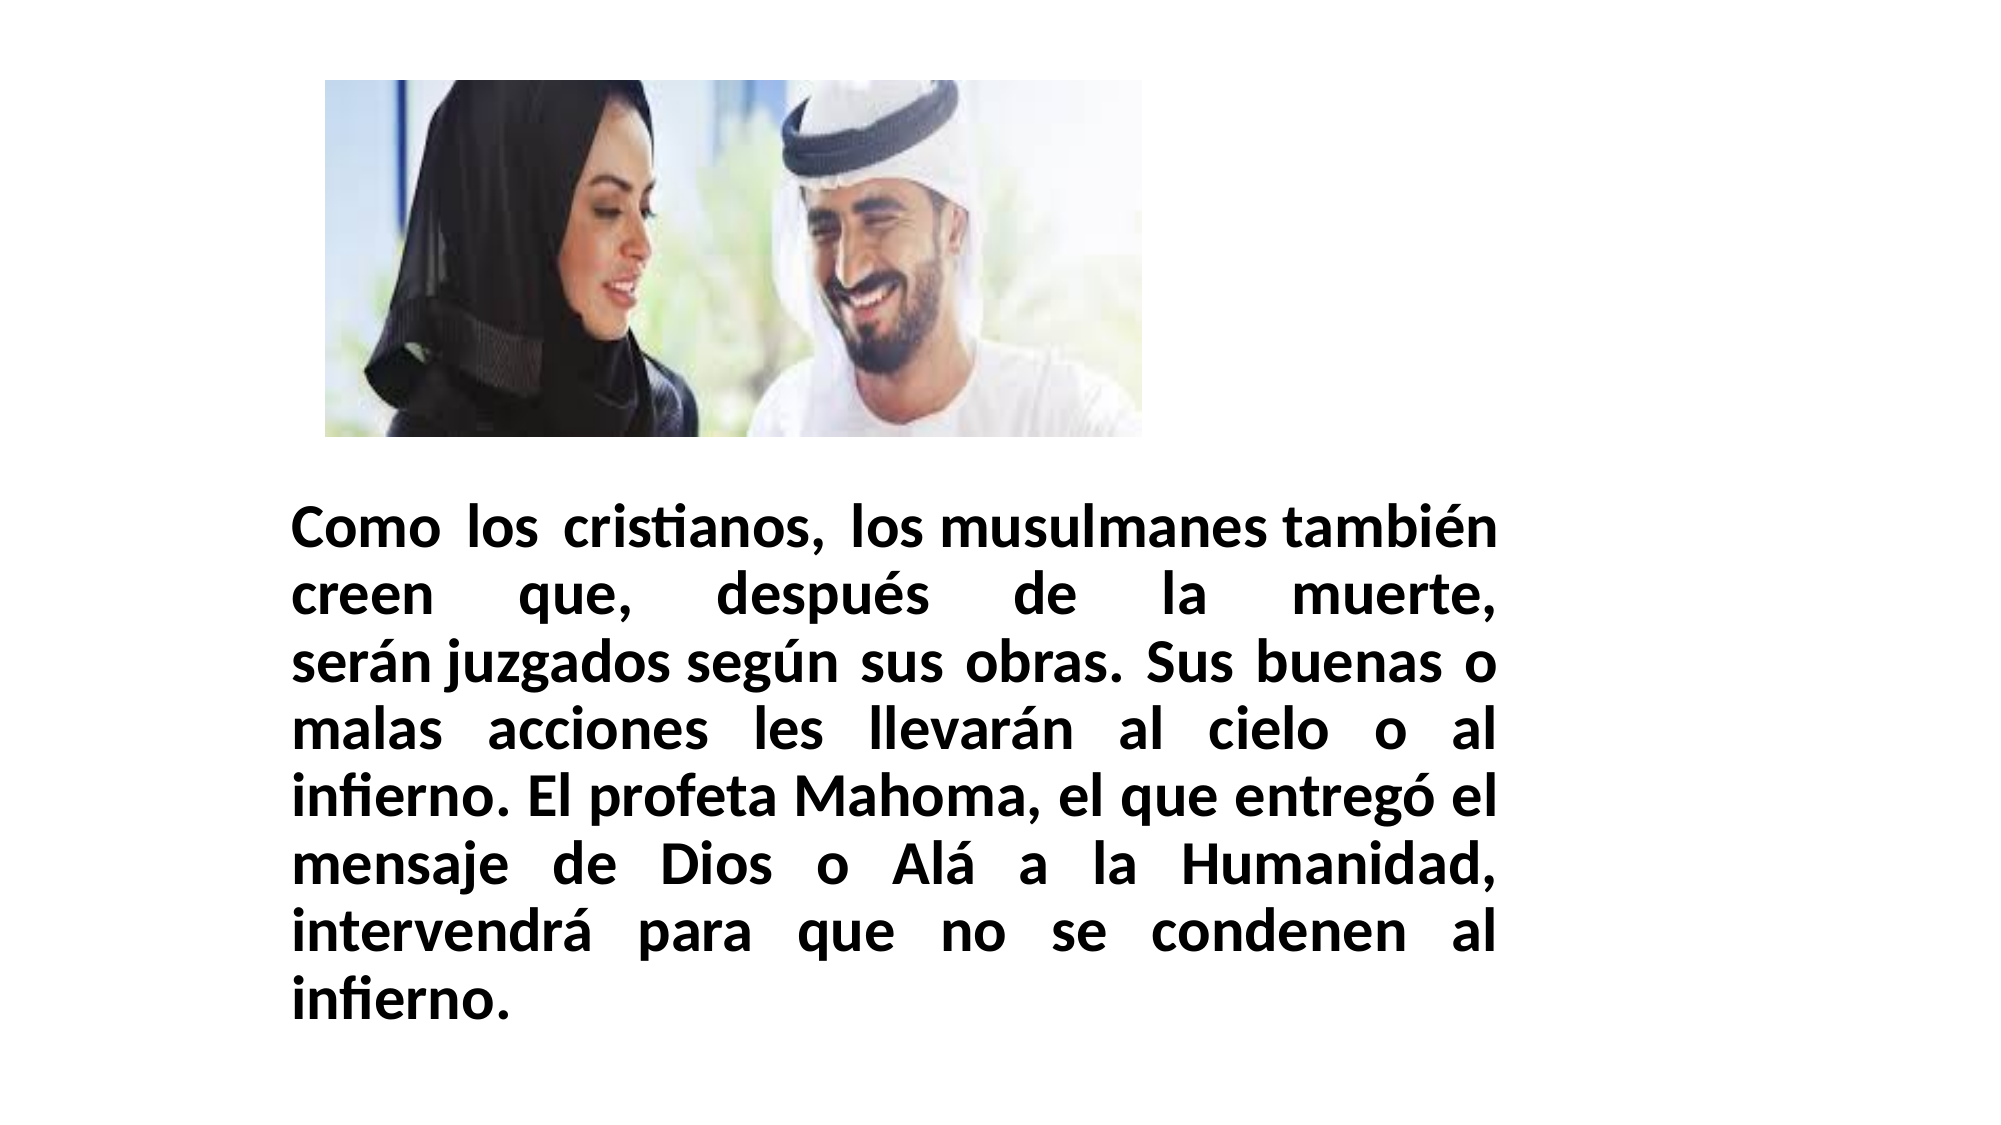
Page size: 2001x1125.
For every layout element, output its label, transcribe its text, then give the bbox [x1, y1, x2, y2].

picture [325, 80, 1142, 437]
list Como los cristianos, los musulmanes también creen que, después de la muerte, serán juzgados según sus obras. Sus buenas o malas acciones les llevarán al cielo o al infierno. El profeta Mahoma, el que entregó el mensaje de Dios o Alá a la Humanidad, intervendrá para que no se condenen al infierno. [276, 485, 1515, 1054]
